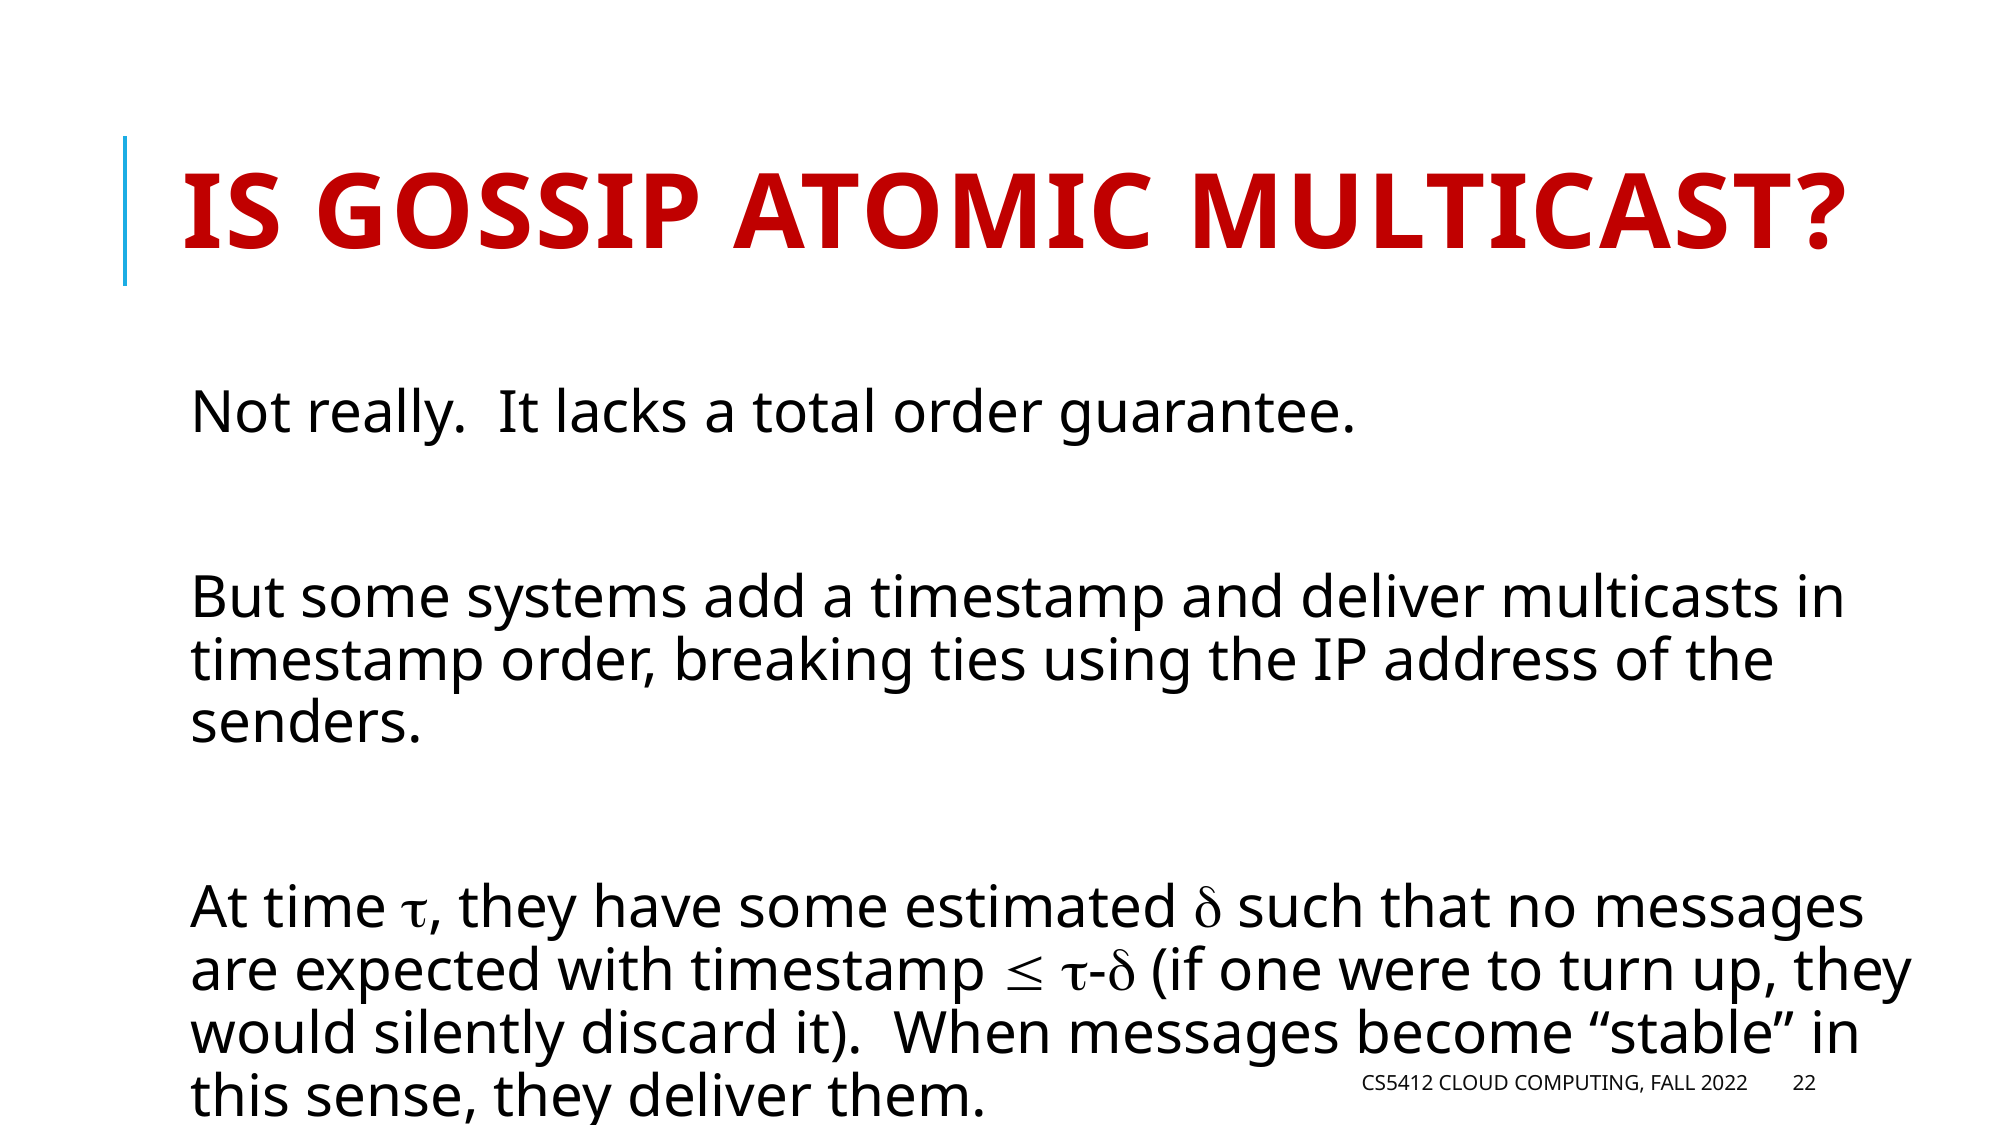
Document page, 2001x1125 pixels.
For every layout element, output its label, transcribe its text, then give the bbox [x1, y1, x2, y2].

title Is gossip atomic multicast? [168, 96, 1938, 342]
list Not really. It lacks a total order guarantee. But some systems add a timestamp and deliver multicasts in timestamp order, breaking ties using the IP address of the senders. At time , they have some estimated  such that no messages are expected with timestamp  - (if one were to turn up, they would silently discard it). When messages become “stable” in this sense, they deliver them. [168, 375, 1938, 1035]
footer CS5412 Cloud Computing, Fall 2022 [794, 1061, 1763, 1107]
slide_number 22 [1777, 1061, 1938, 1107]
